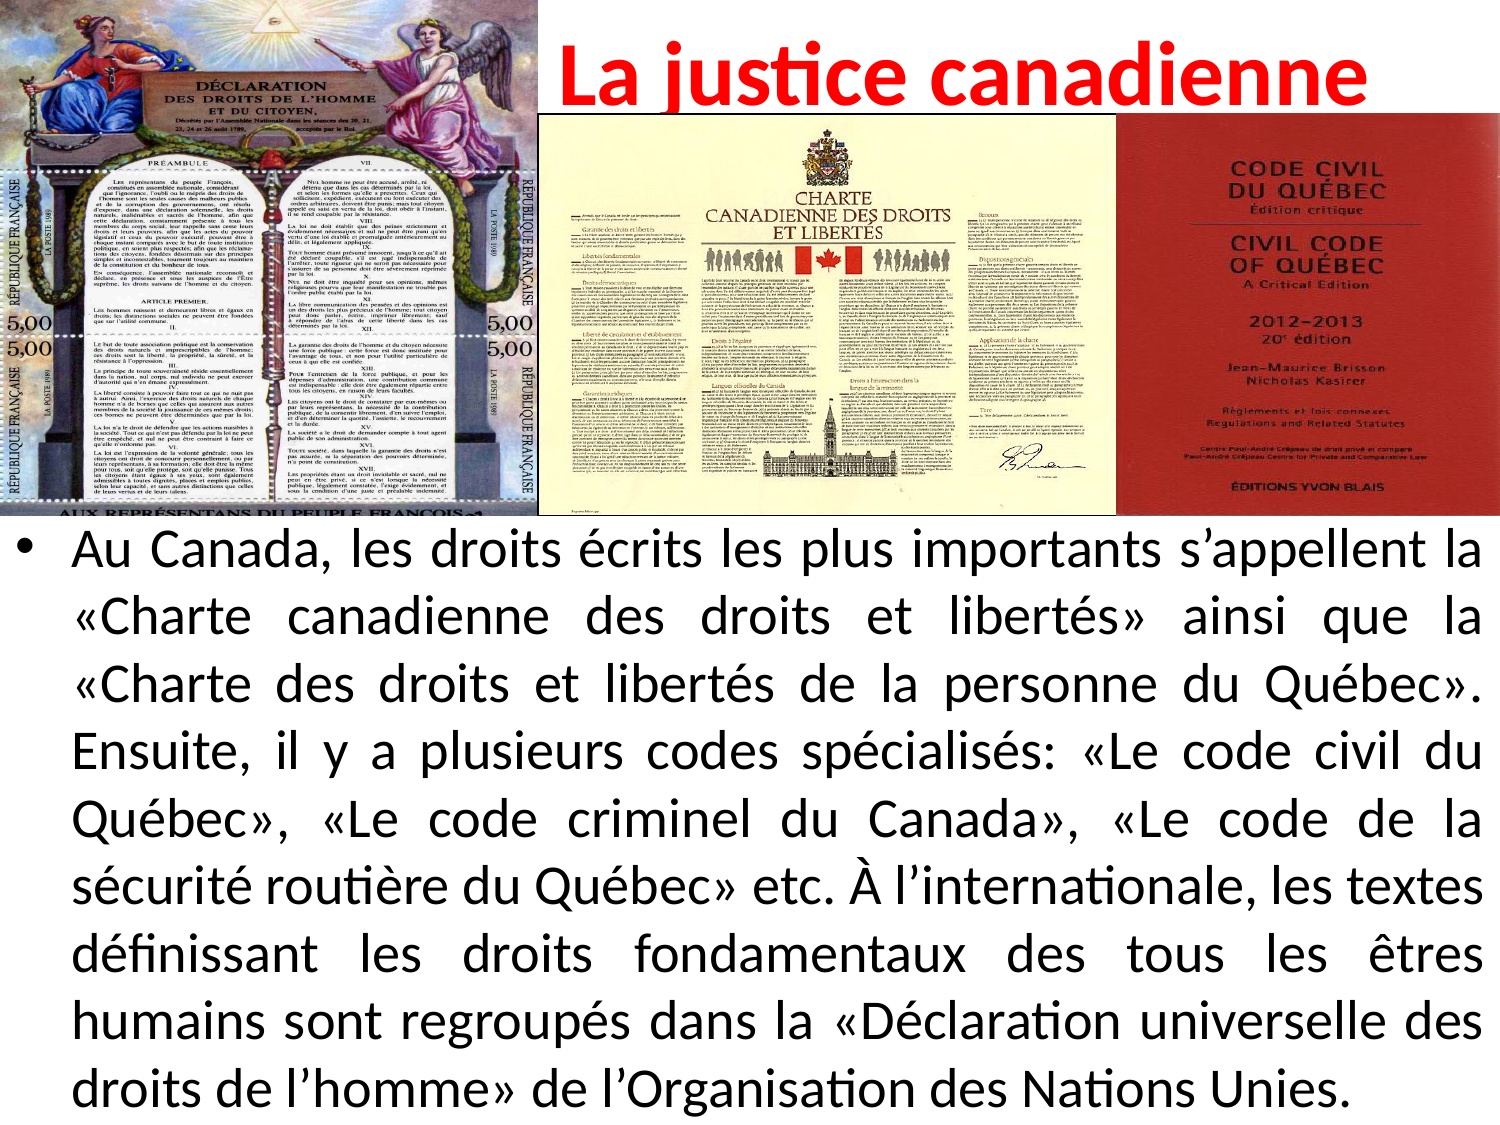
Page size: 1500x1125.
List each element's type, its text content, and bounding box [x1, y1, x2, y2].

list Au Canada, les droits écrits les plus importants s’appellent la «Charte canadienne des droits et libertés» ainsi que la «Charte des droits et libertés de la personne du Québec». Ensuite, il y a plusieurs codes spécialisés: «Le code civil du Québec», «Le code criminel du Canada», «Le code de la sécurité routière du Québec» etc. À l’internationale, les textes définissant les droits fondamentaux des tous les êtres humains sont regroupés dans la «Déclaration universelle des droits de l’homme» de l’Organisation des Nations Unies. [0, 522, 1500, 1125]
title La justice canadienne [538, 0, 1500, 113]
picture [0, 0, 1500, 516]
